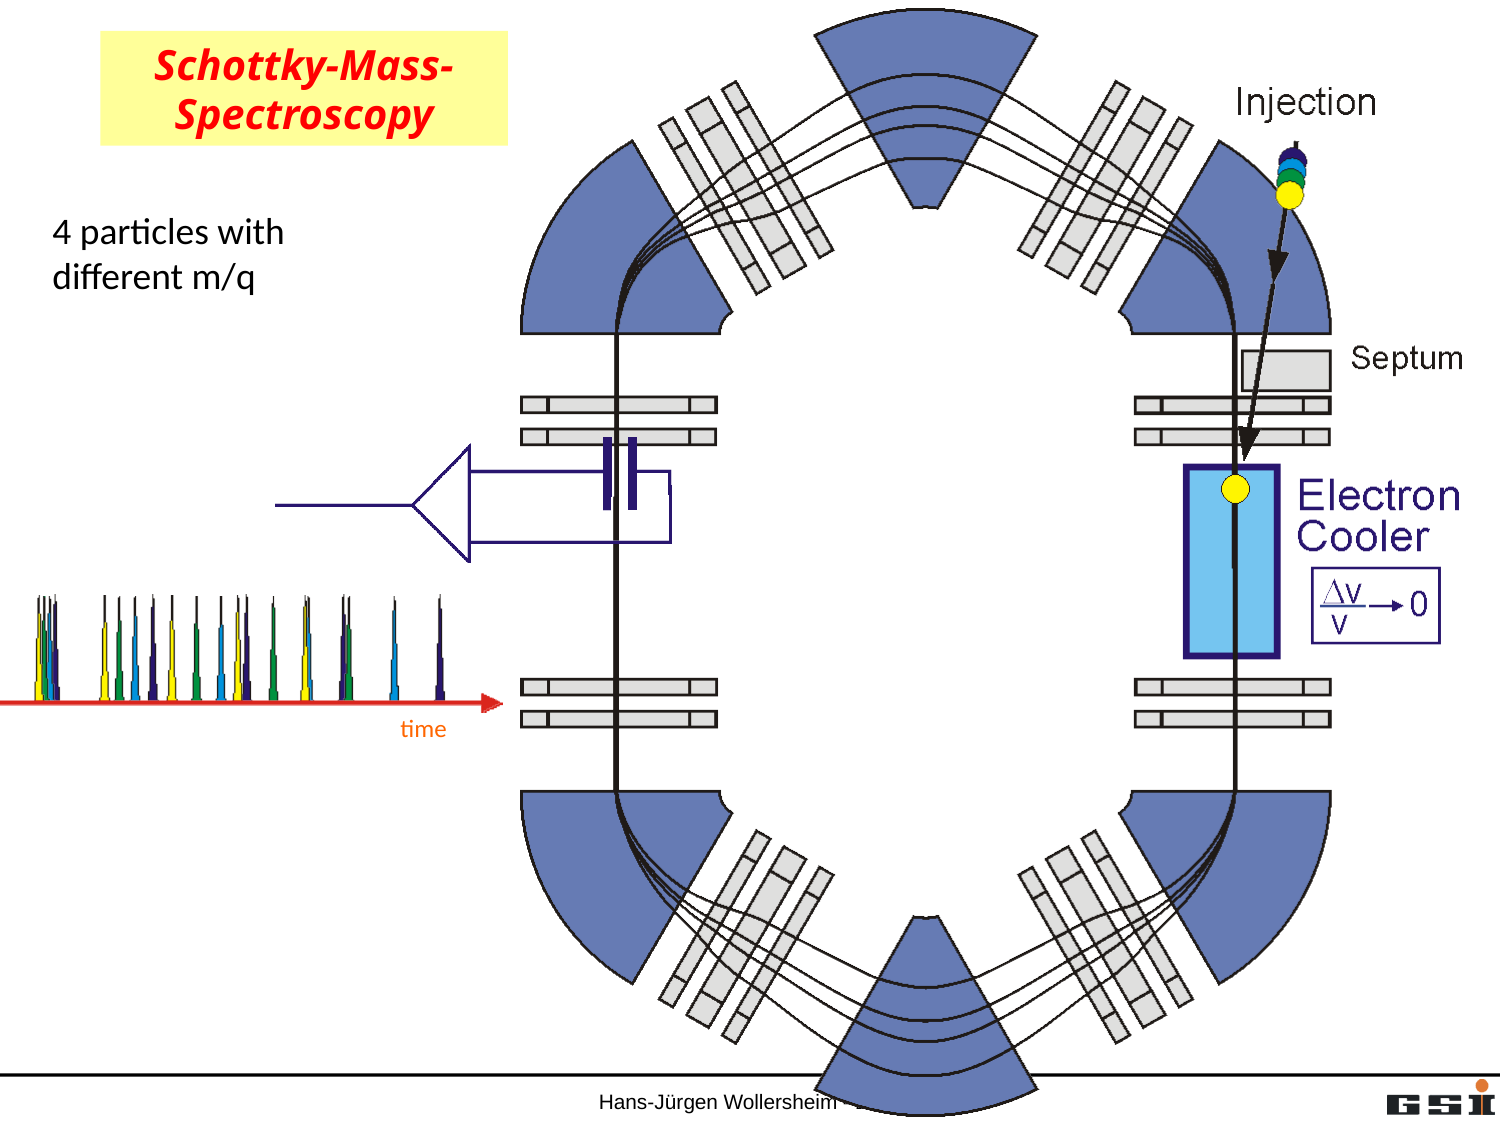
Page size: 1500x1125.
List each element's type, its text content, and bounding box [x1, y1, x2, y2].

picture [274, 8, 1495, 1117]
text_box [0, 716, 503, 751]
picture [0, 594, 501, 713]
text_box Schottky-Mass-Spectroscopy [100, 30, 508, 146]
text_box 4 particles with different m/q [37, 199, 353, 305]
